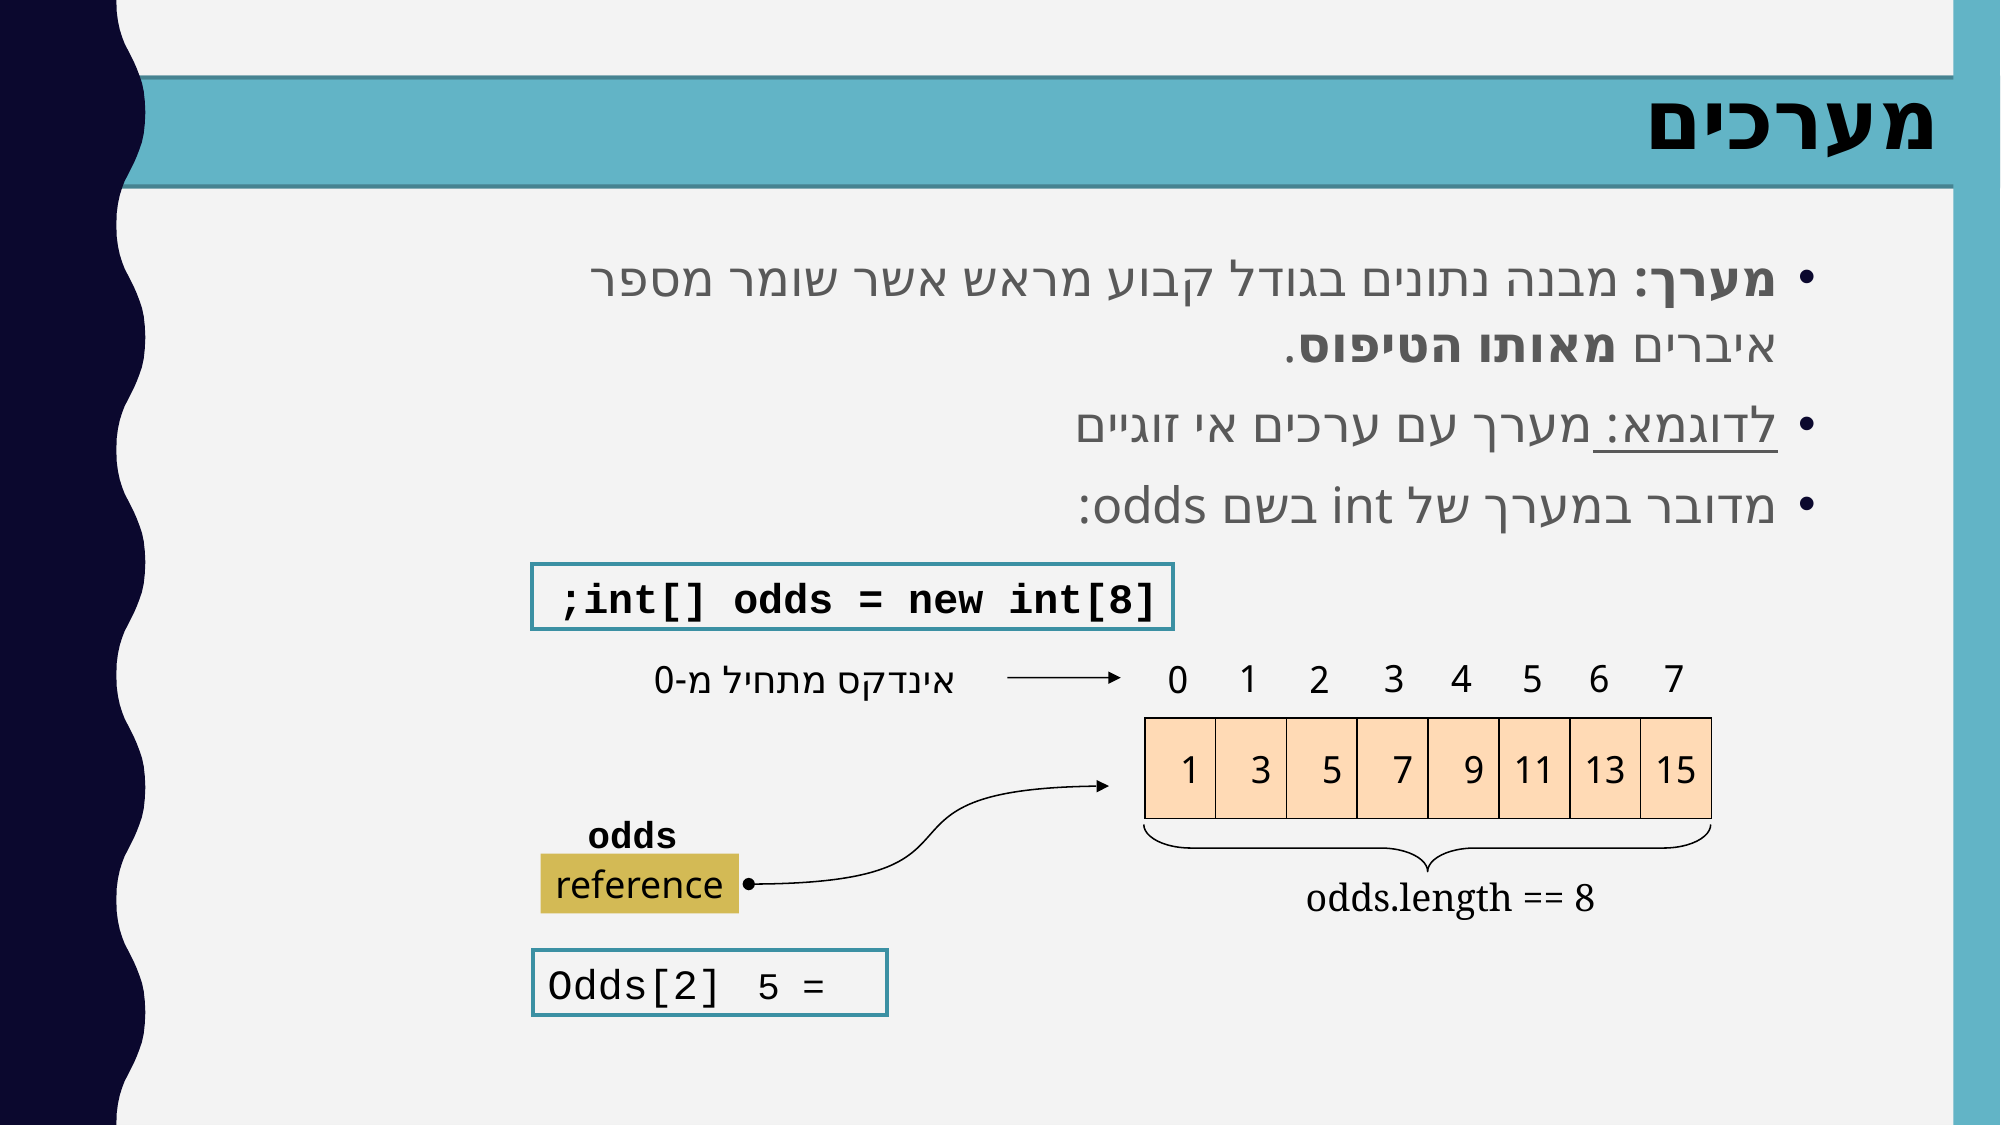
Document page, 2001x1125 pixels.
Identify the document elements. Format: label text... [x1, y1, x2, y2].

text_box odds [572, 803, 649, 864]
text_box מערך: מבנה נתונים בגודל קבוע מראש אשר שומר מספר איברים מאותו הטיפוס. לדוגמא: מערך עם ערכים אי זוגיים מדובר במערך של int בשם odds: [555, 232, 1831, 977]
text_box = 5 [727, 954, 840, 1014]
text_box reference [540, 853, 649, 914]
text_box מערכים [236, 58, 1955, 244]
text_box int[] odds = new int[8]; [532, 563, 1173, 630]
picture [117, 0, 1953, 1125]
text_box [748, 786, 1110, 885]
text_box Odds[2] [532, 949, 888, 1016]
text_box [649, 647, 1712, 927]
